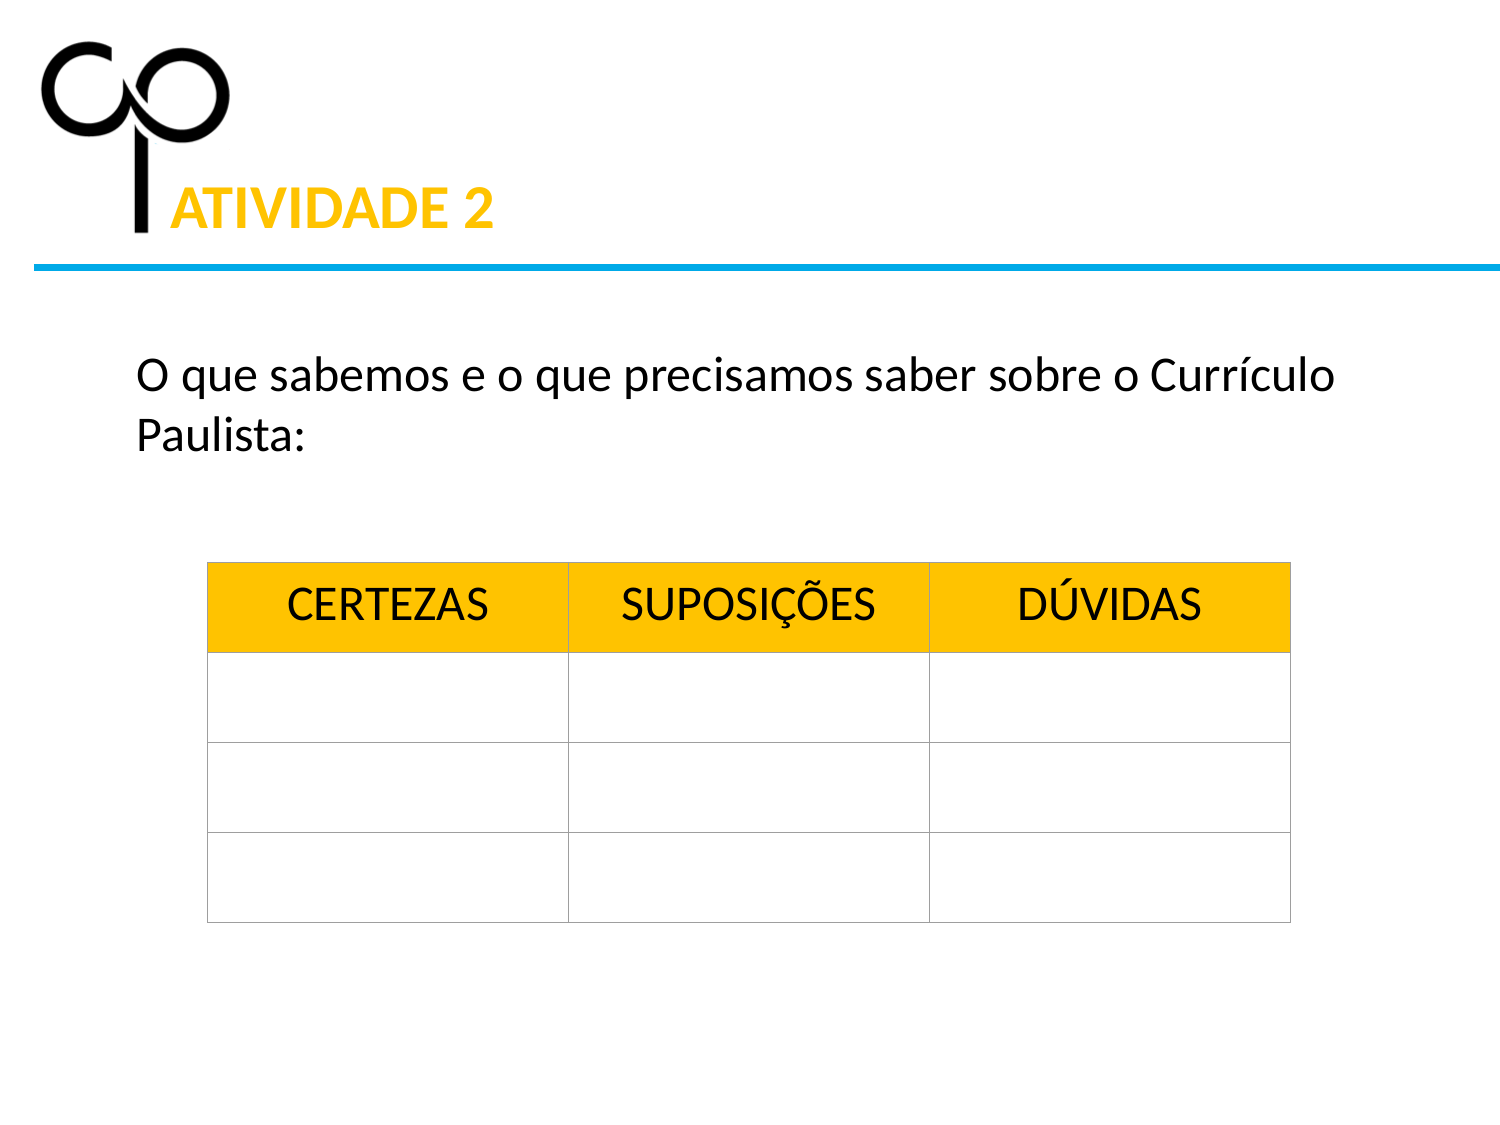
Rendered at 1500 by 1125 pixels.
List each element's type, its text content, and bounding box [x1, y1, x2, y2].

table_header DÚVIDAS [930, 563, 1290, 652]
table_cell [208, 743, 568, 832]
table_cell [930, 653, 1290, 742]
table_header CERTEZAS [208, 563, 568, 652]
table_cell [569, 833, 929, 922]
table_cell [569, 743, 929, 832]
table_cell [930, 833, 1290, 922]
text_box O que sabemos e o que precisamos saber sobre o Currículo Paulista: [121, 326, 1377, 415]
table_cell [569, 653, 929, 742]
table_cell [208, 833, 568, 922]
table_cell [930, 743, 1290, 832]
table_header SUPOSIÇÕES [569, 563, 929, 652]
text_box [33, 29, 1500, 268]
table_cell [208, 653, 568, 742]
